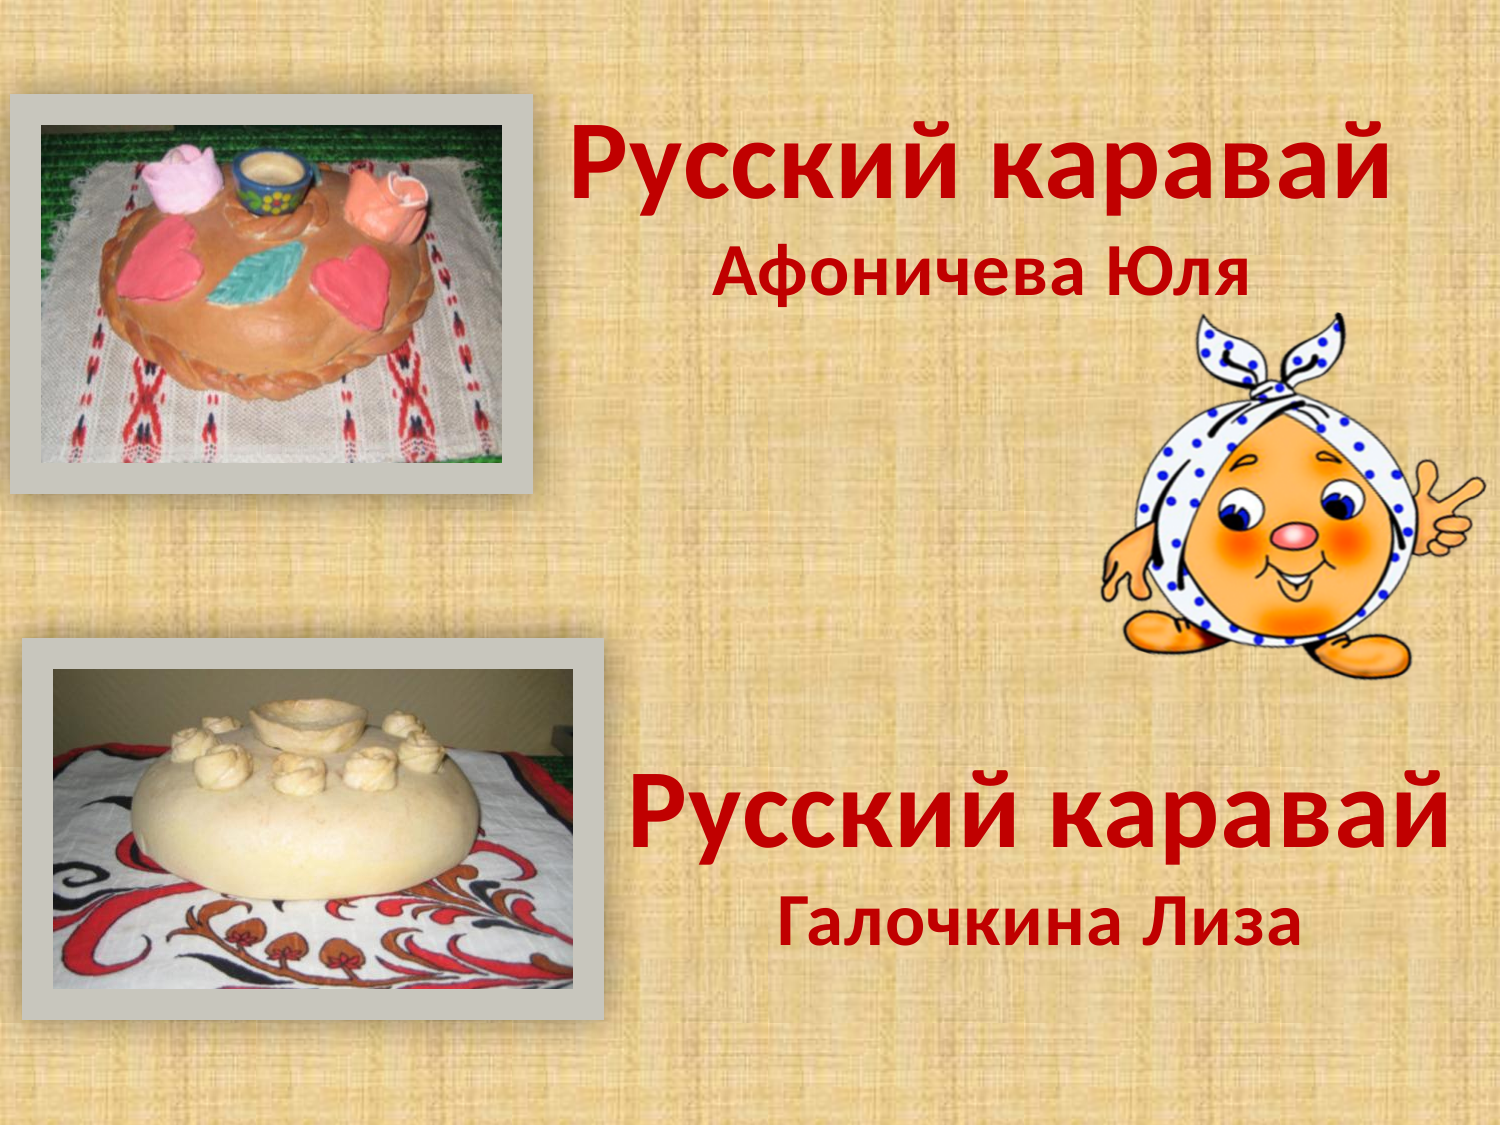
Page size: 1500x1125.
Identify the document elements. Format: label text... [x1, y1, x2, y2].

picture [0, 0, 1500, 1125]
text_box Русский каравай Афоничева Юля [553, 78, 1411, 319]
text_box Русский каравай Галочкина Лиза [612, 727, 1470, 968]
